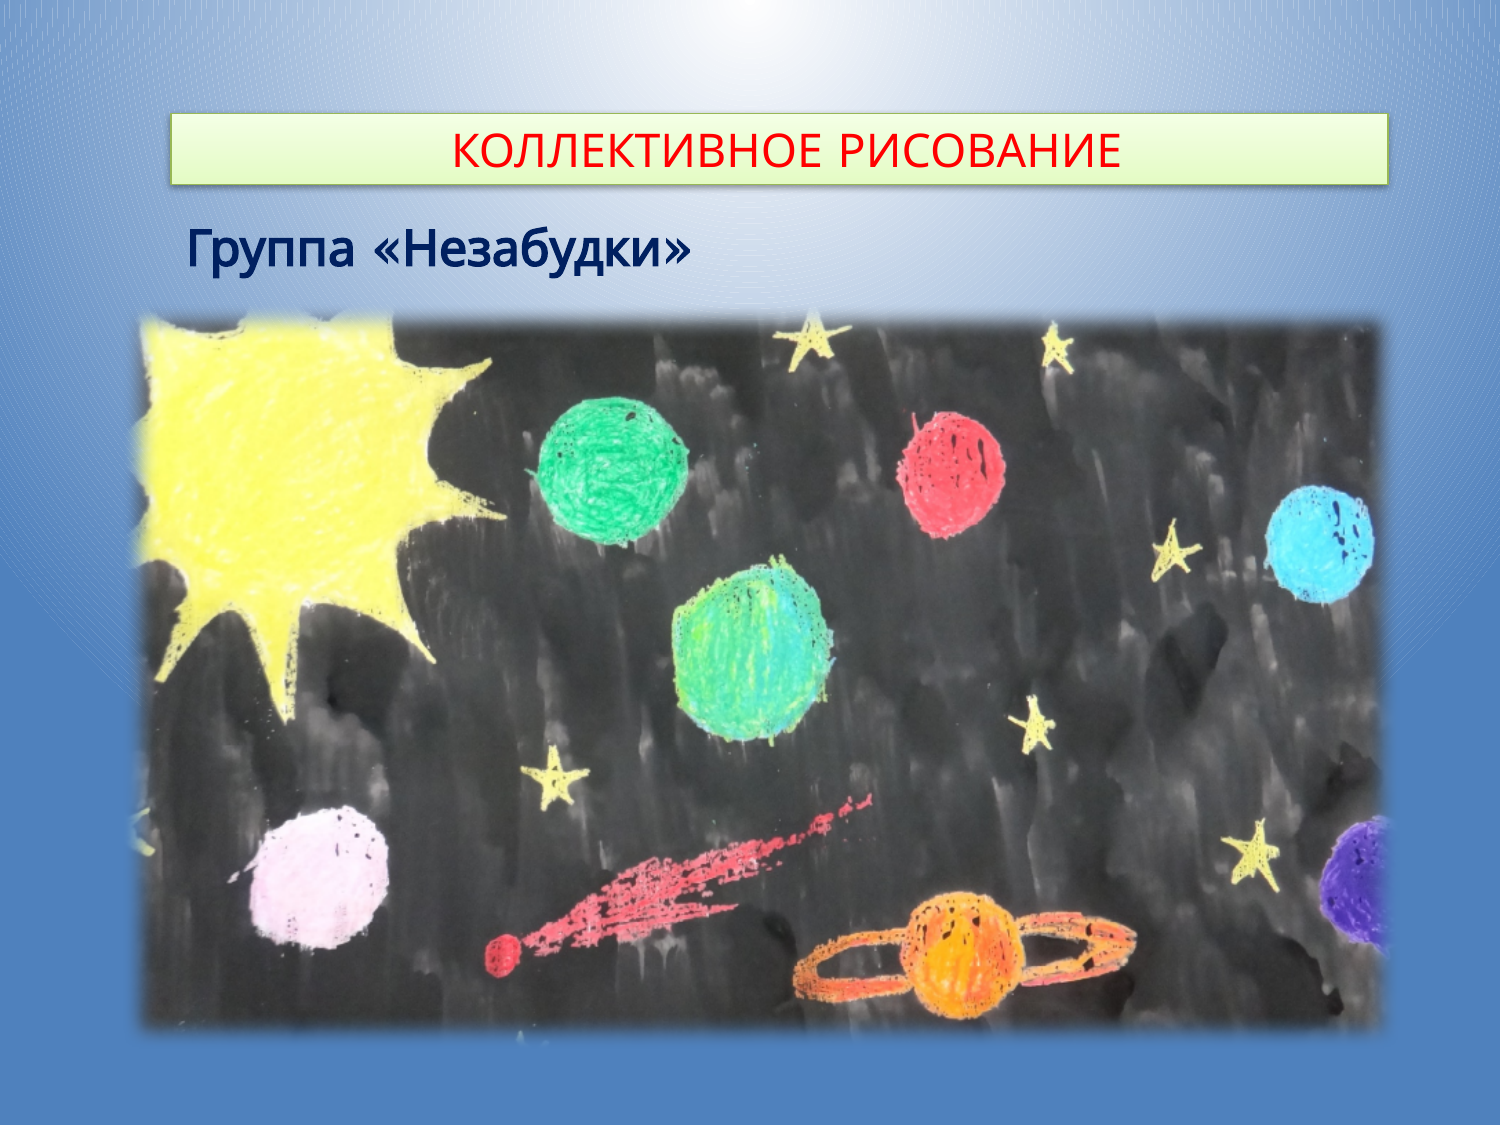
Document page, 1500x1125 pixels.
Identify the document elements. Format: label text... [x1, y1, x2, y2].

text_box Группа «Незабудки» [171, 208, 721, 283]
title КОЛЛЕКТИВНОЕ РИСОВАНИЕ [170, 113, 1389, 185]
picture [123, 304, 1400, 1049]
